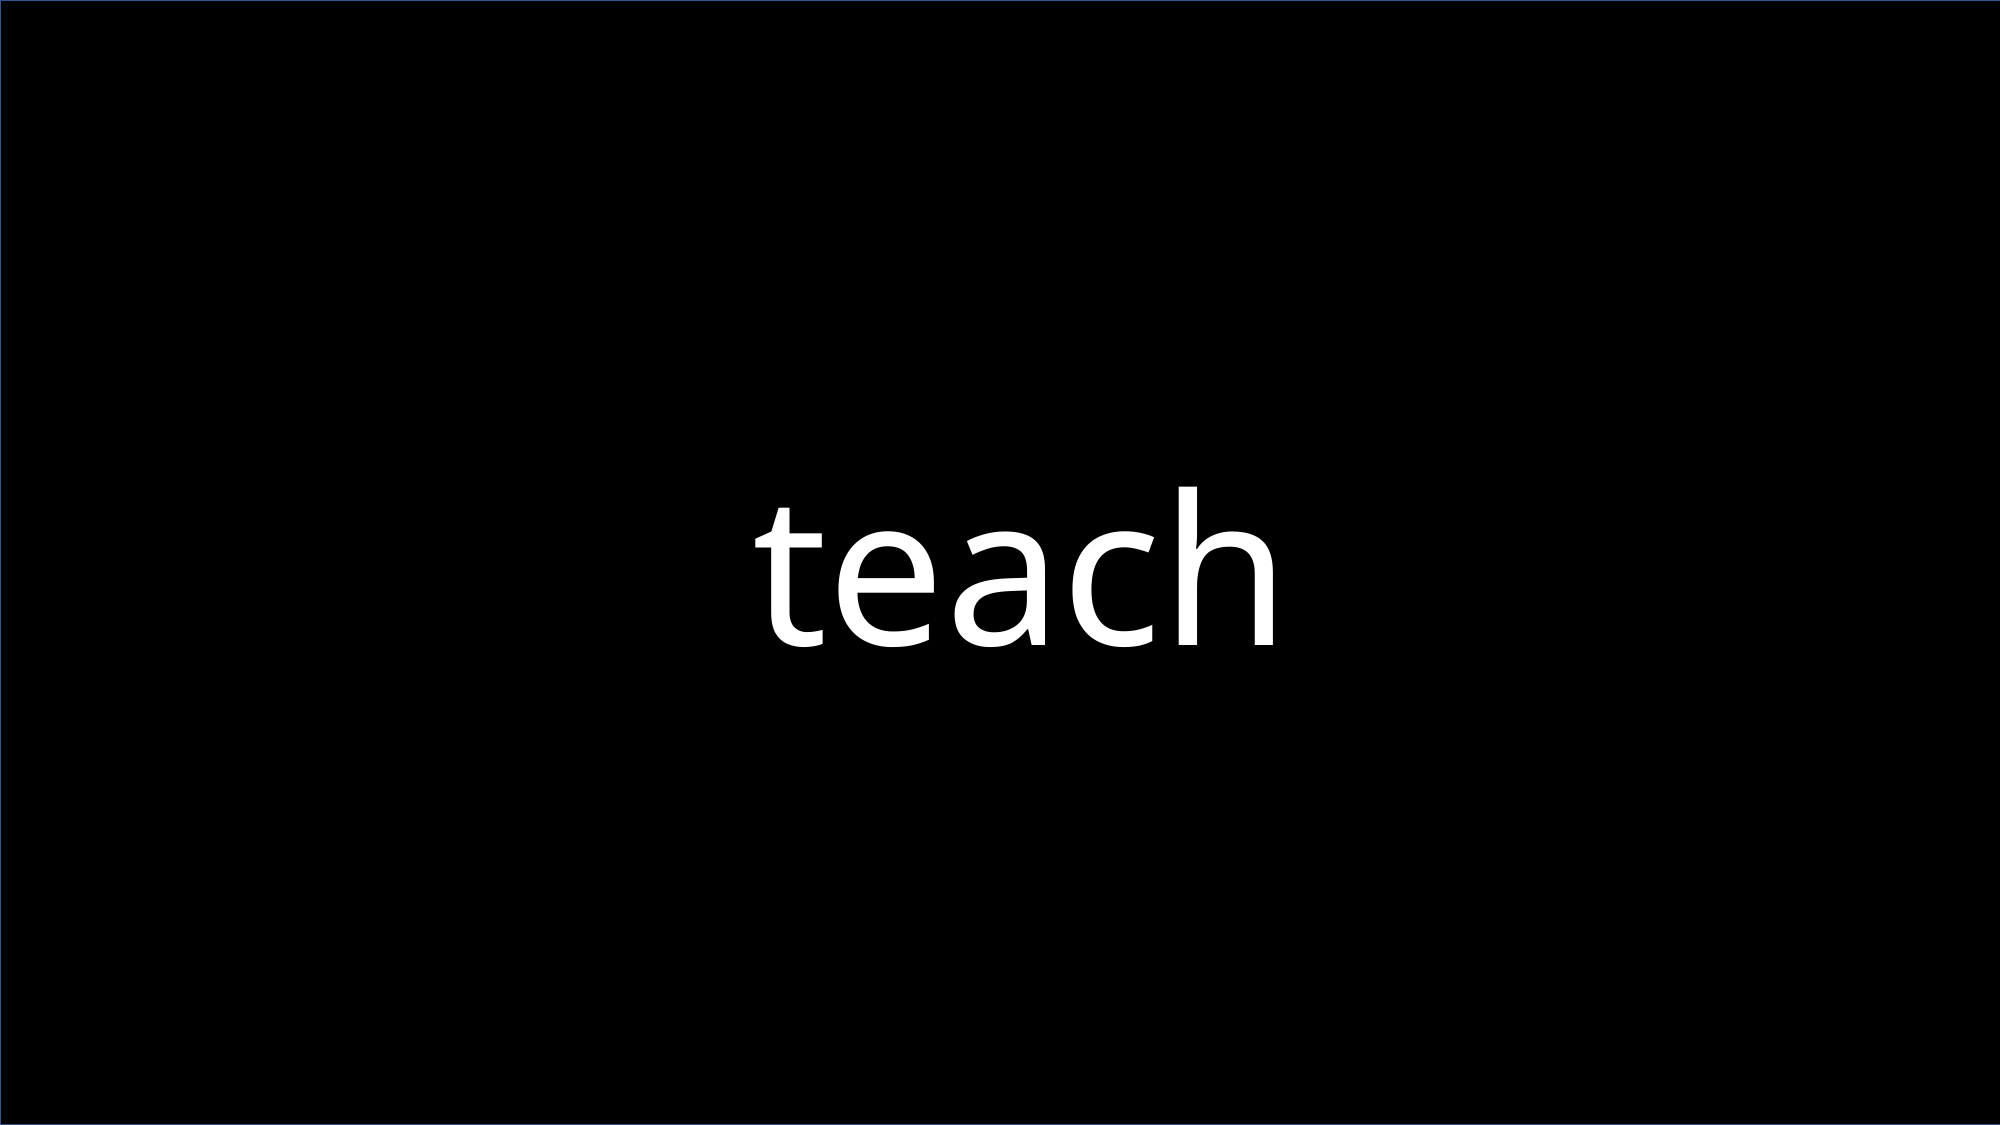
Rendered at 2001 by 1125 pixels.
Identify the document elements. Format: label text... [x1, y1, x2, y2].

text_box teach [0, 0, 2000, 1125]
